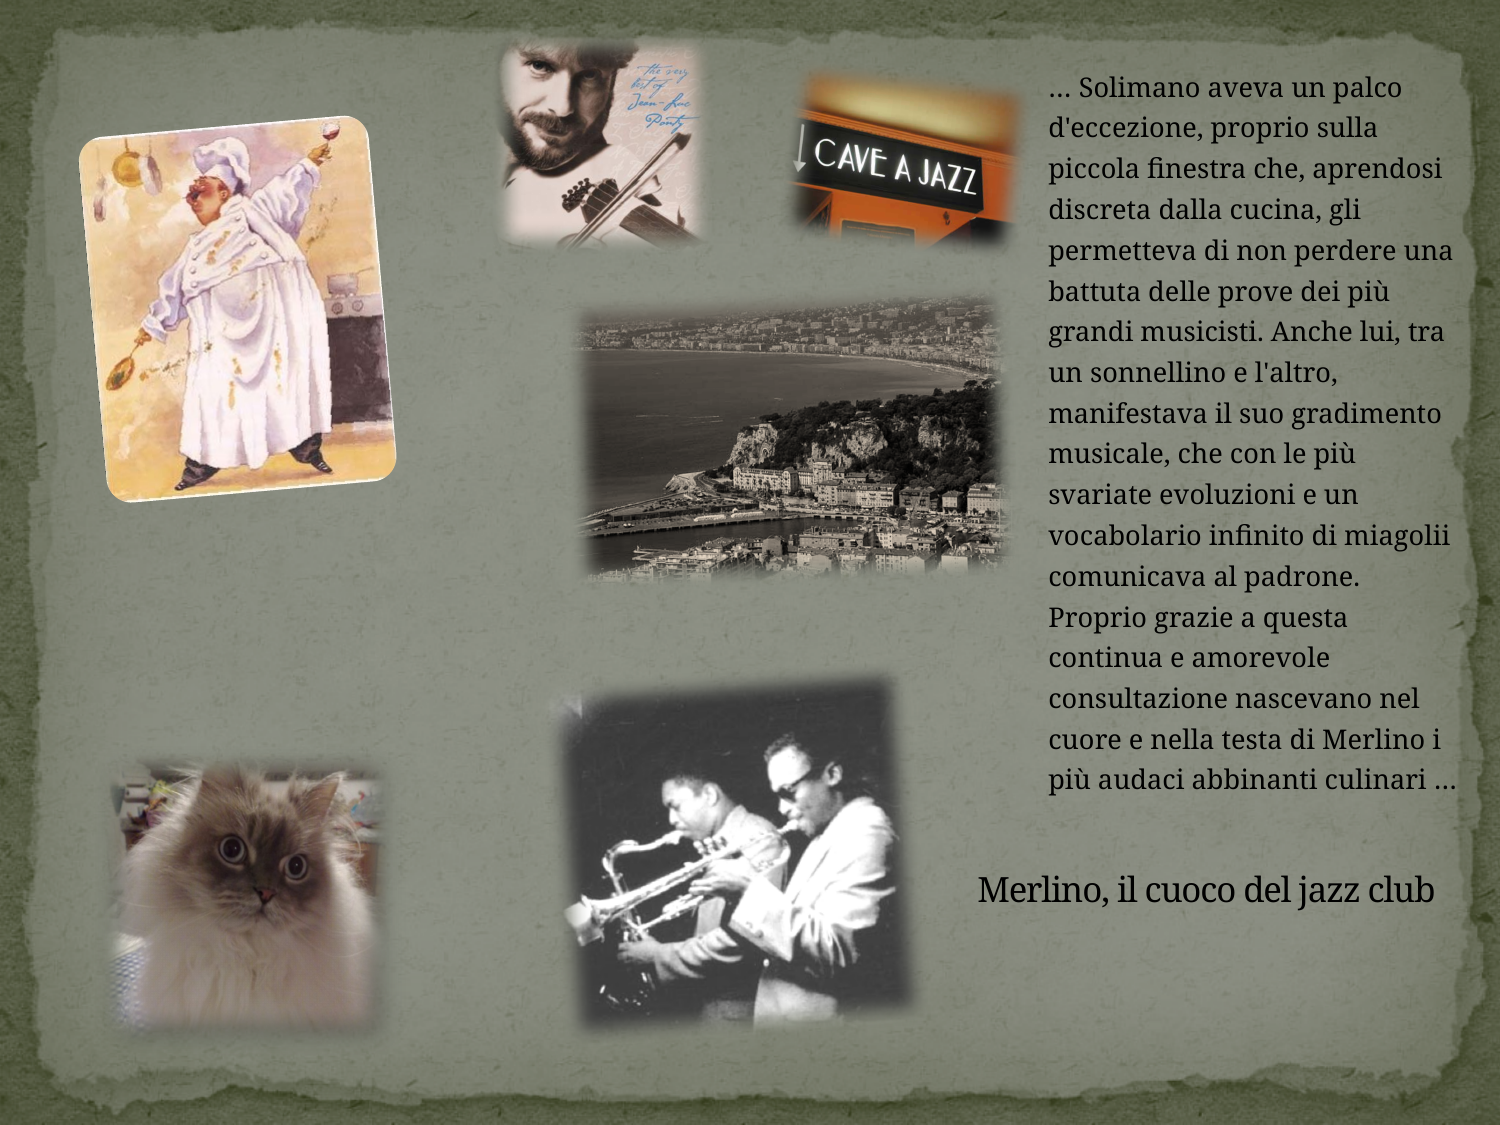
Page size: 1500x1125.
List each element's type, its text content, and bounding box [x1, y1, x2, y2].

list … Solimano aveva un palco d'eccezione, proprio sulla piccola finestra che, aprendosi discreta dalla cucina, gli permetteva di non perdere una battuta delle prove dei più grandi musicisti. Anche lui, tra un sonnellino e l'altro, manifestava il suo gradimento musicale, che con le più svariate evoluzioni e un vocabolario infinito di miagolii comunicava al padrone. Proprio grazie a questa continua e amorevole consultazione nascevano nel cuore e nella testa di Merlino i più audaci abbinanti culinari … [1033, 54, 1477, 835]
picture [78, 115, 397, 503]
picture [492, 32, 714, 255]
picture [102, 753, 391, 1044]
picture [784, 68, 1030, 254]
title Merlino, il cuoco del jazz club [962, 810, 1459, 917]
picture [567, 288, 1014, 584]
picture [551, 671, 921, 1038]
